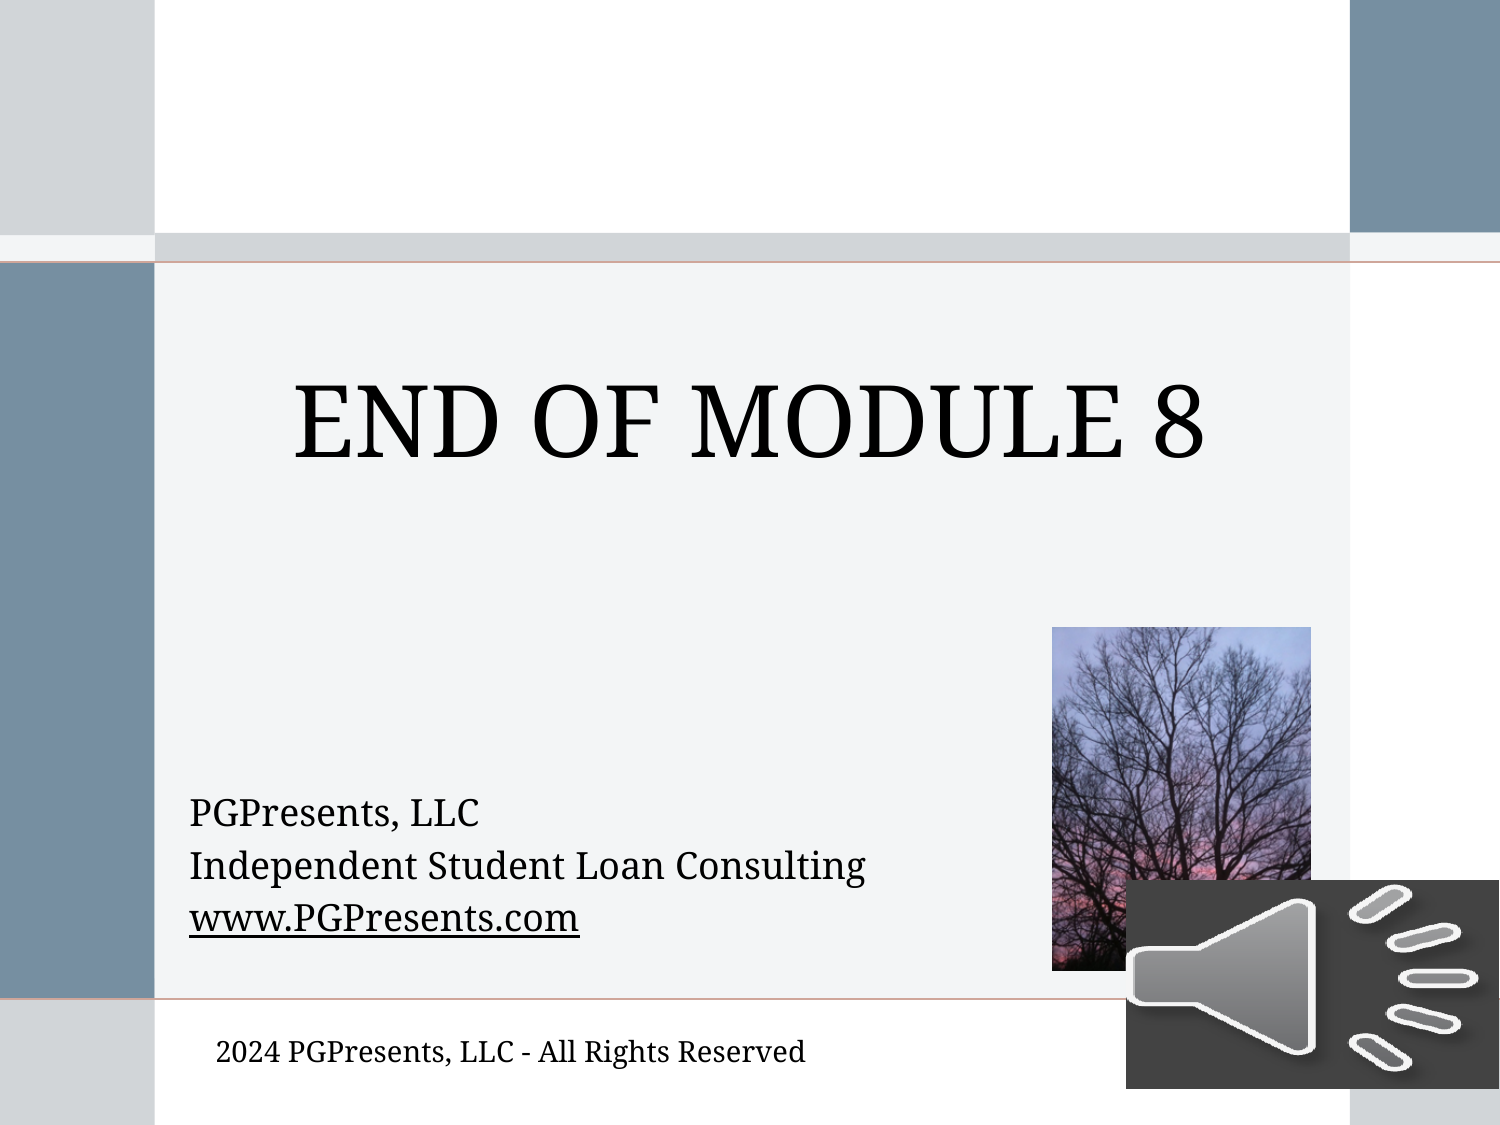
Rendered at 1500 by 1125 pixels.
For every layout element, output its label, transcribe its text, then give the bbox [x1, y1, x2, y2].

footer 2024 PGPresents, LLC - All Rights Reserved [200, 1026, 905, 1086]
subtitle PGPresents, LLC Independent Student Loan Consulting www.PGPresents.com [174, 781, 1377, 1125]
picture [1052, 627, 1500, 1091]
title END OF MODULE 8 [150, 0, 1350, 242]
